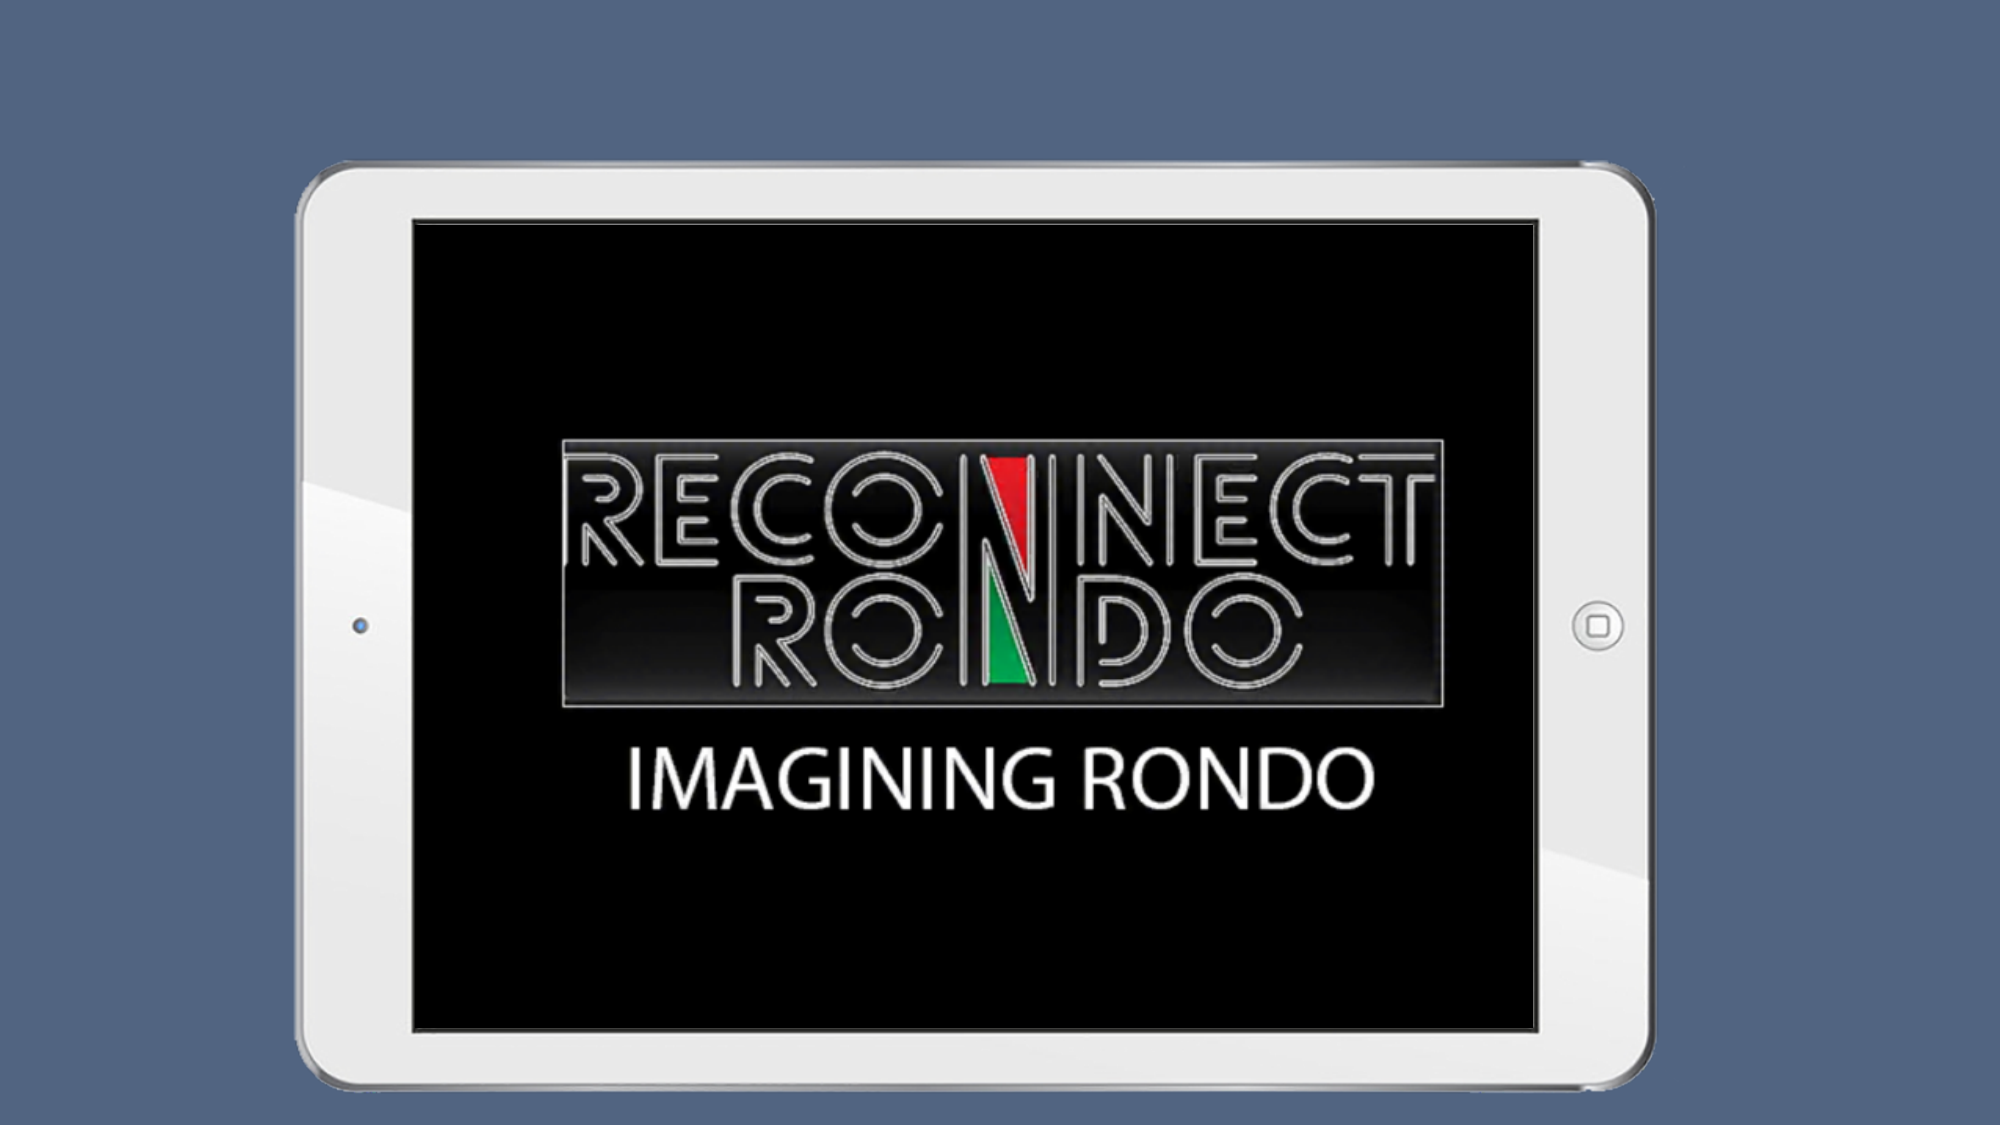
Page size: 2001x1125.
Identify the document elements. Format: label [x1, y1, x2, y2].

text_box [261, 112, 1716, 1125]
